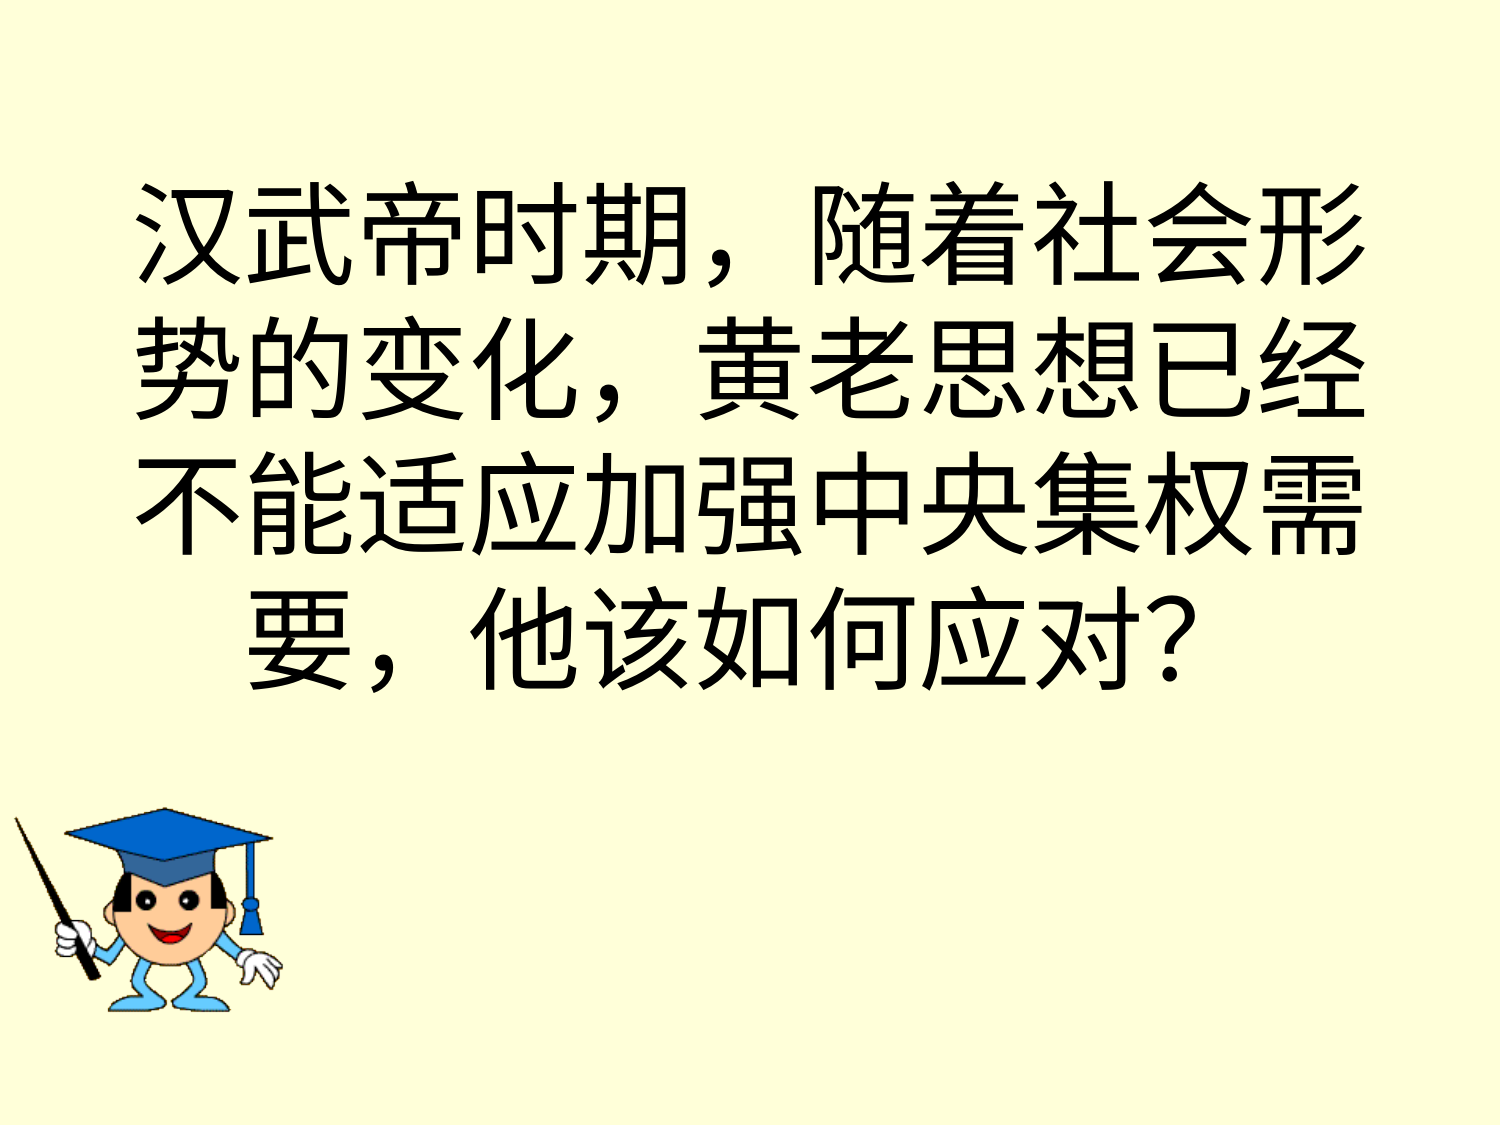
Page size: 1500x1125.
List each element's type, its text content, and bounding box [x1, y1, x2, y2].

title 汉武帝时期，随着社会形势的变化，黄老思想已经不能适应加强中央集权需要，他该如何应对？ [74, 44, 1426, 823]
text_box [383, 668, 1412, 729]
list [0, 751, 313, 1064]
